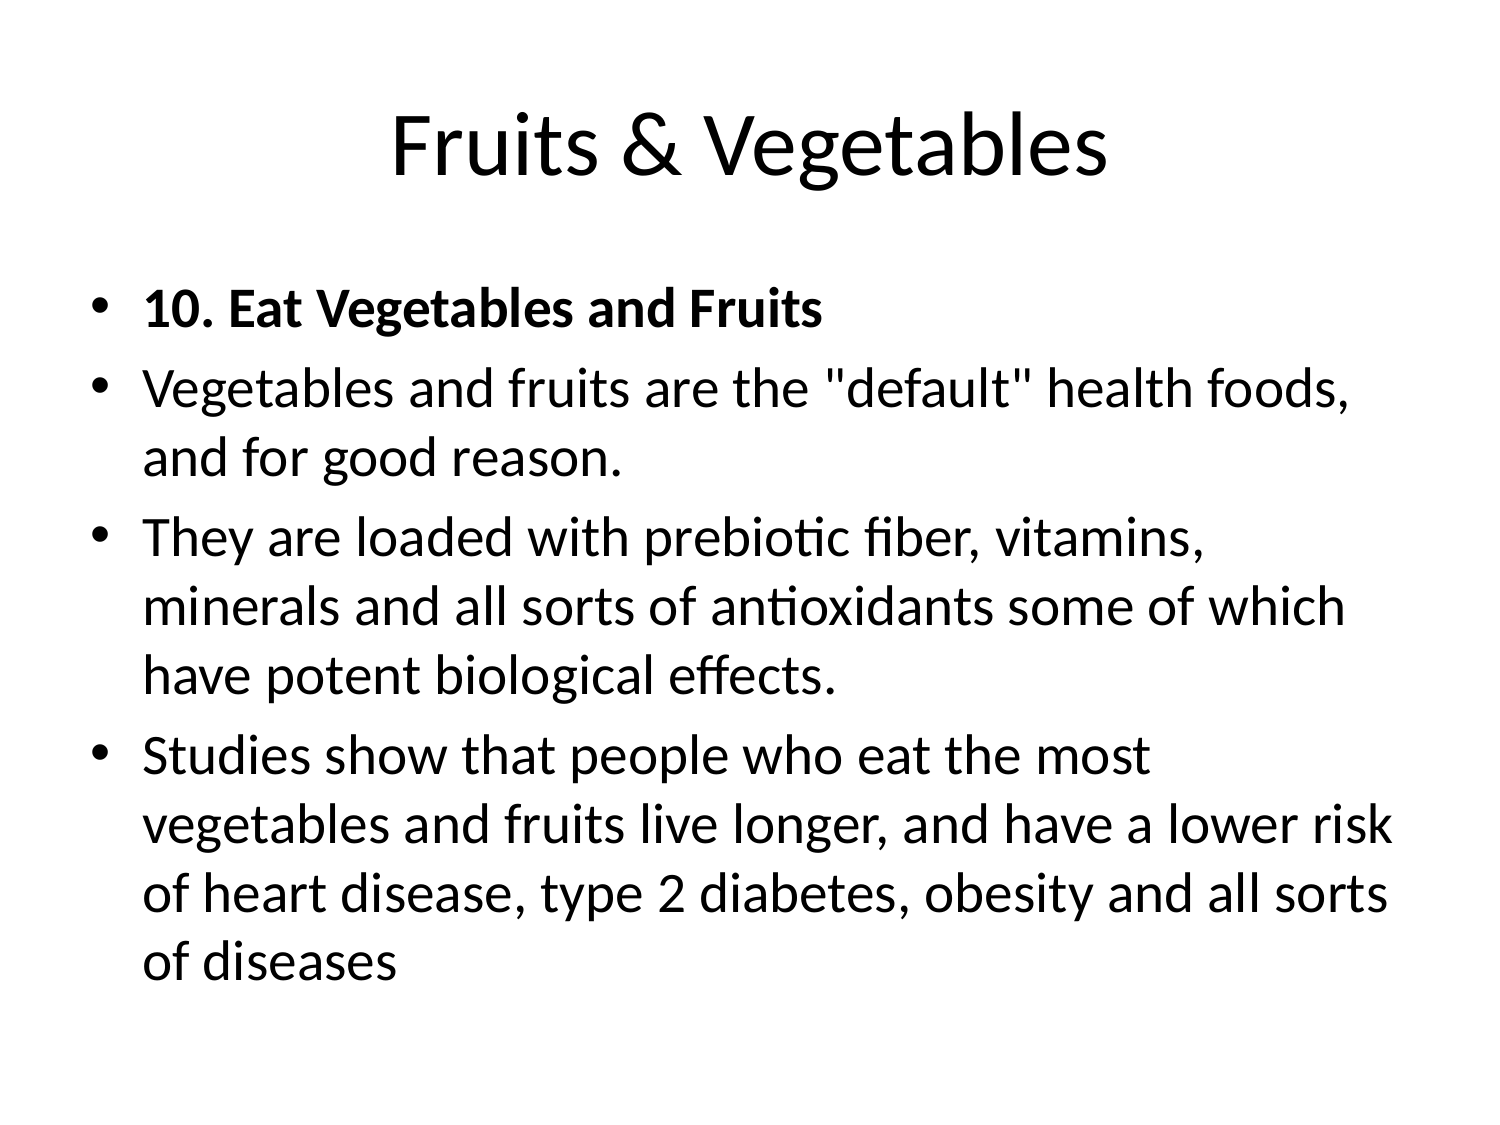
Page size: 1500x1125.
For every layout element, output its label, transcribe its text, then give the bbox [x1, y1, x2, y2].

list 10. Eat Vegetables and Fruits Vegetables and fruits are the "default" health foods, and for good reason. They are loaded with prebiotic fiber, vitamins, minerals and all sorts of antioxidants some of which have potent biological effects. Studies show that people who eat the most vegetables and fruits live longer, and have a lower risk of heart disease, type 2 diabetes, obesity and all sorts of diseases [75, 262, 1425, 1005]
title Fruits & Vegetables [75, 45, 1425, 233]
